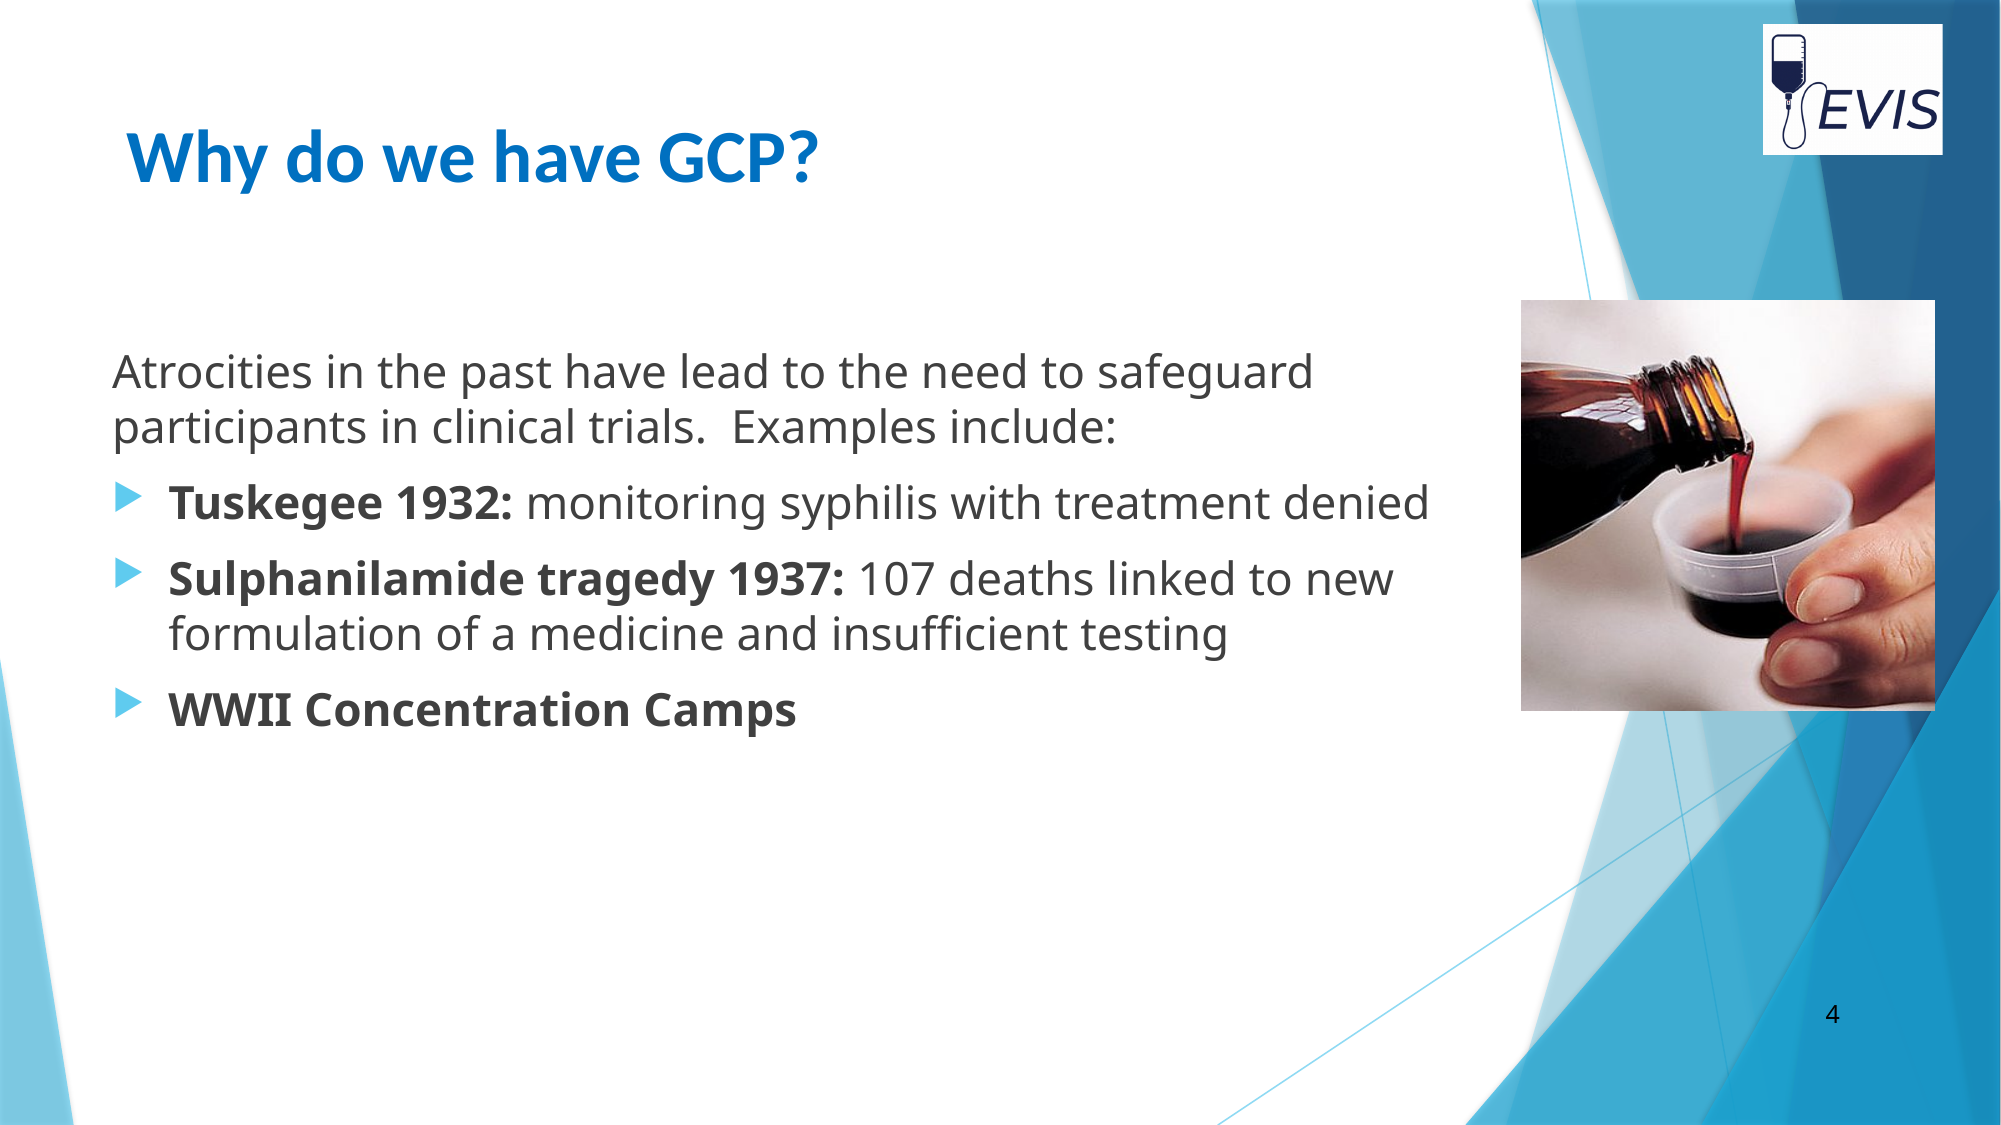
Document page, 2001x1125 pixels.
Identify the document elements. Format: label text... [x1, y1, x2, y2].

picture [1763, 24, 1943, 155]
list Atrocities in the past have lead to the need to safeguard participants in clinical trials. Examples include: Tuskegee 1932: monitoring syphilis with treatment denied Sulphanilamide tragedy 1937: 107 deaths linked to new formulation of a medicine and insufficient testing WWII Concentration Camps [97, 335, 1508, 973]
slide_number 4 [1810, 991, 1924, 1051]
title Why do we have GCP? [111, 99, 1522, 317]
picture [1520, 300, 1936, 712]
